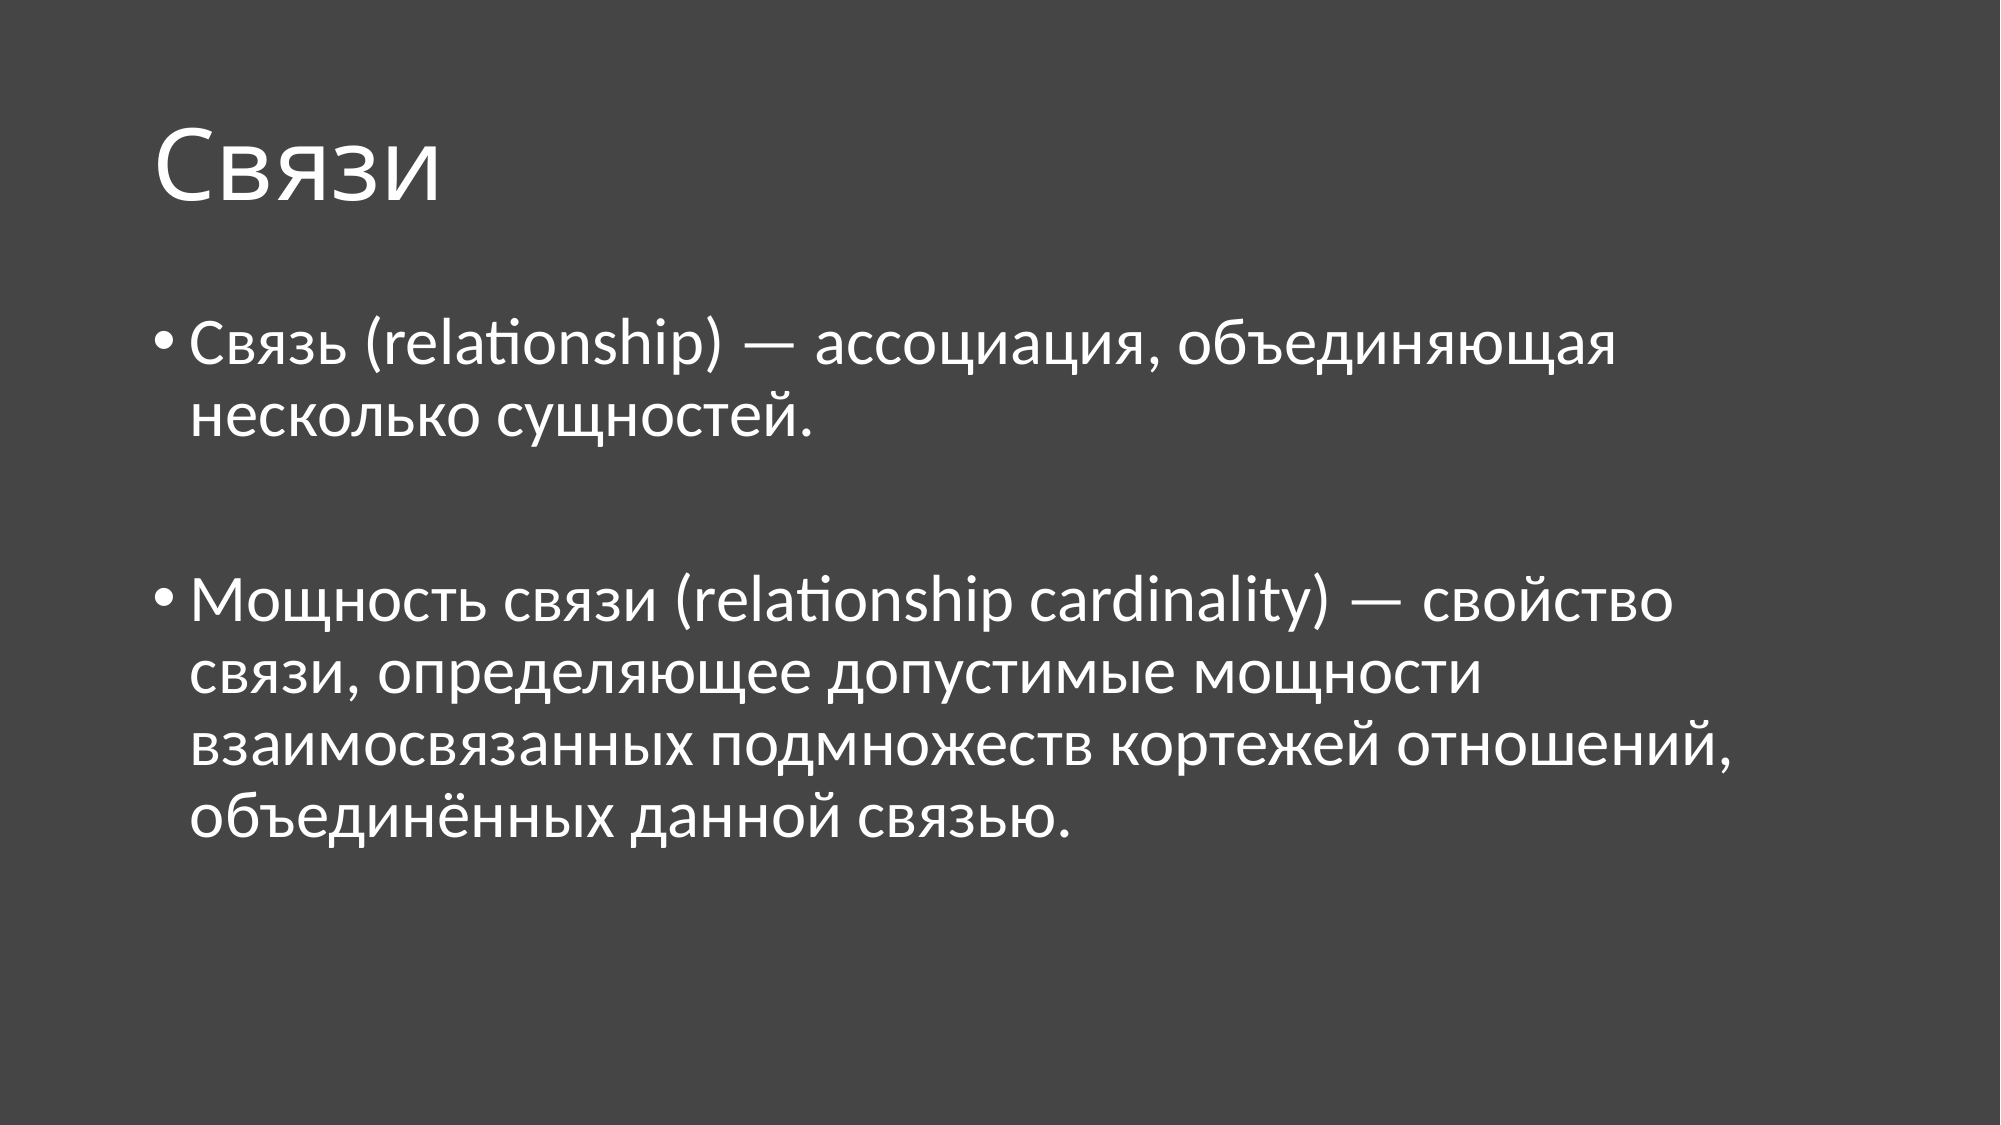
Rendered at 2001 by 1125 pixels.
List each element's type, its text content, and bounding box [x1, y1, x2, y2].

title Связи [137, 59, 1863, 278]
list Связь (relationship) — ассоциация, объединяющая несколько сущностей. Мощность связи (relationship cardinality) — свойство связи, определяющее допустимые мощности взаимосвязанных подмножеств кортежей отношений, объединённых данной связью. [137, 299, 1863, 1014]
